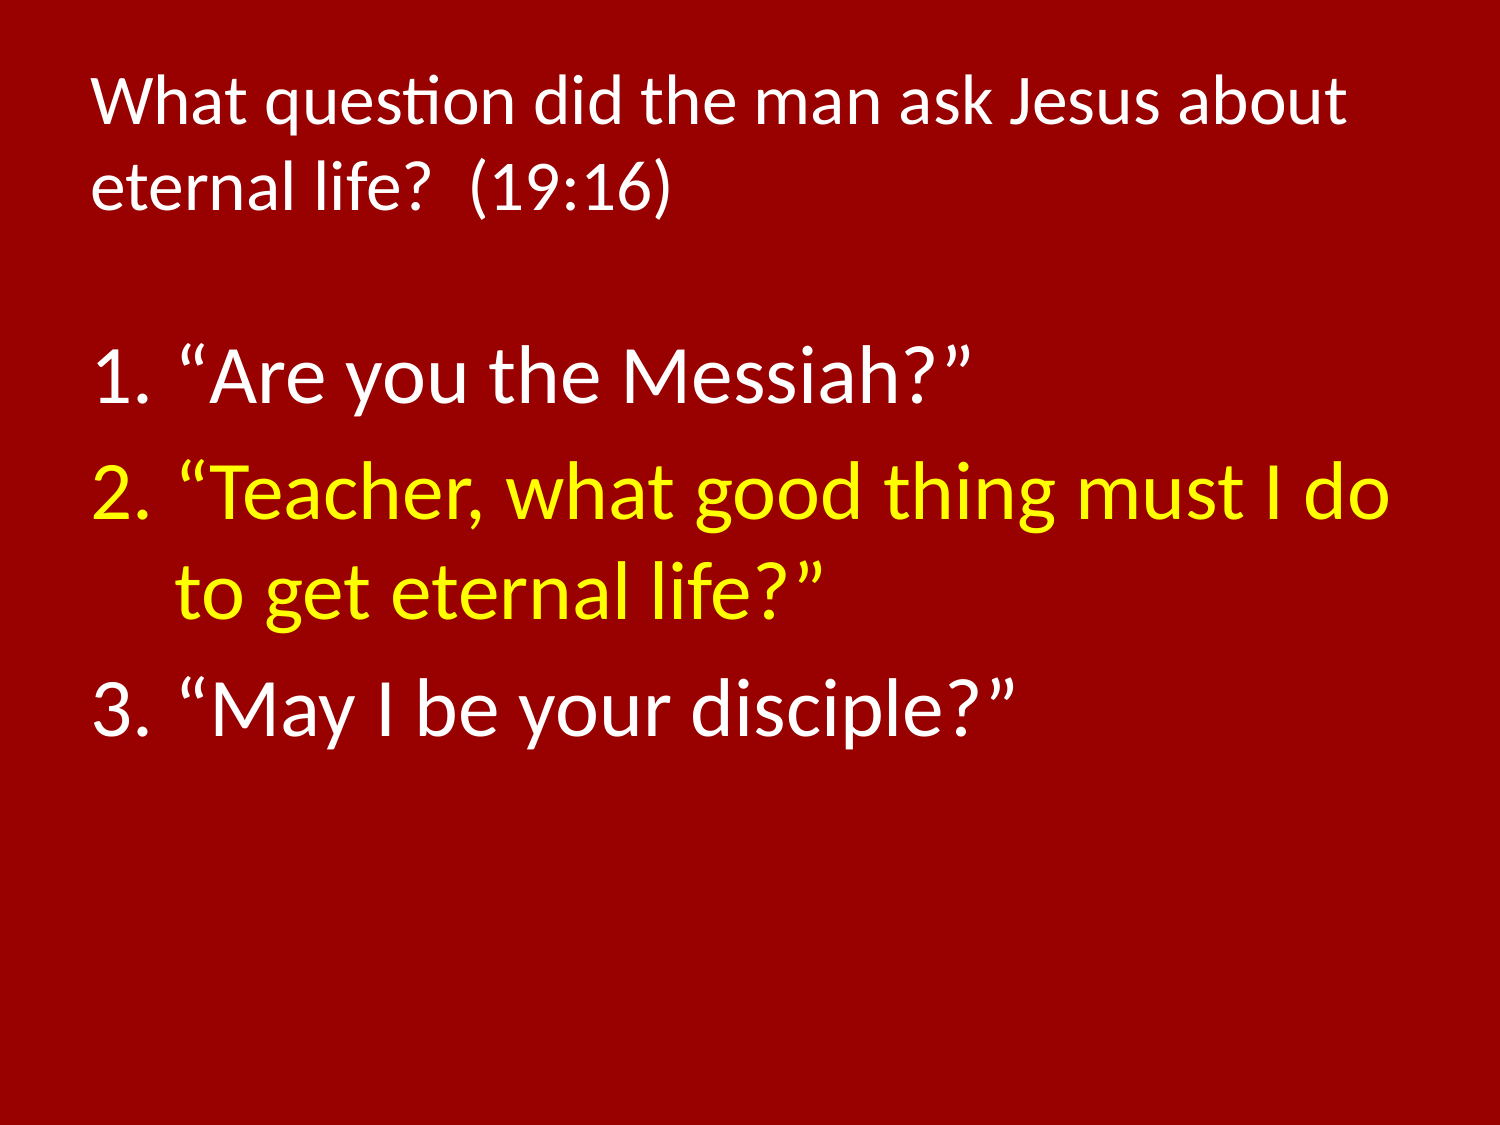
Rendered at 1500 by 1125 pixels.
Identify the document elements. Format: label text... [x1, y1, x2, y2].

list “Are you the Messiah?” “Teacher, what good thing must I do to get eternal life?” “May I be your disciple?” [75, 312, 1425, 1005]
title What question did the man ask Jesus about eternal life? (19:16) [75, 45, 1425, 233]
